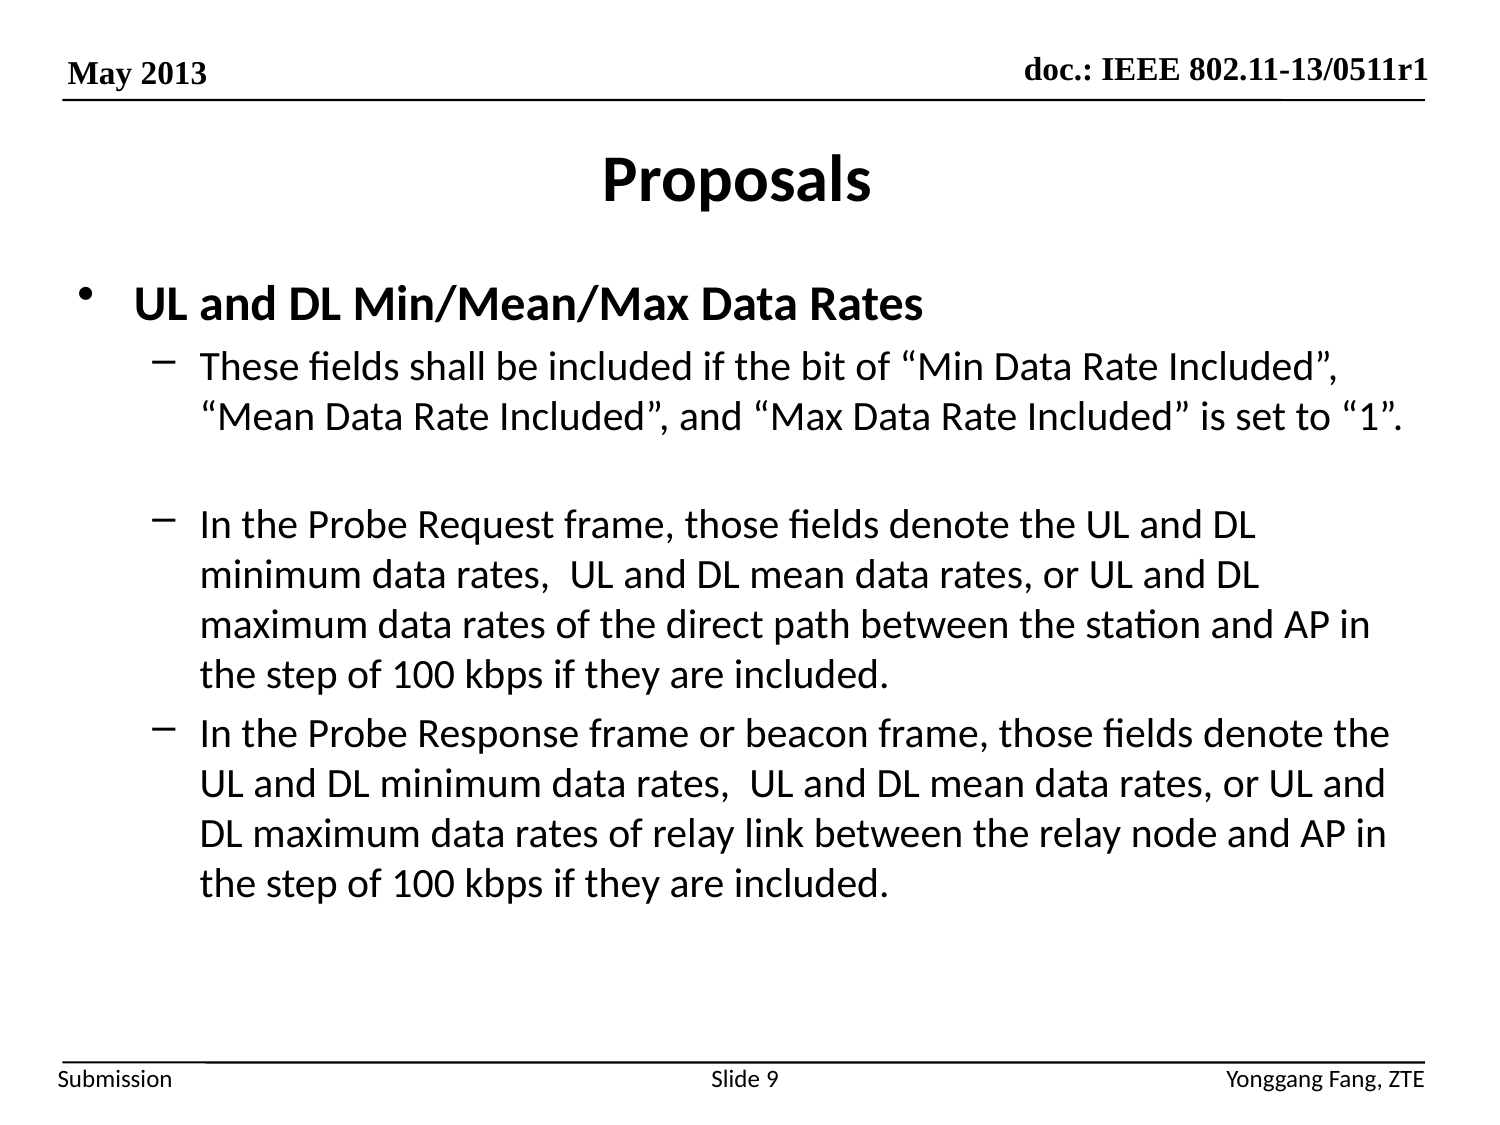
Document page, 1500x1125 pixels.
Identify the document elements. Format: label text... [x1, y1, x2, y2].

title Proposals [62, 99, 1413, 251]
list UL and DL Min/Mean/Max Data Rates These fields shall be included if the bit of “Min Data Rate Included”, “Mean Data Rate Included”, and “Max Data Rate Included” is set to “1”. In the Probe Request frame, those fields denote the UL and DL minimum data rates, UL and DL mean data rates, or UL and DL maximum data rates of the direct path between the station and AP in the step of 100 kbps if they are included. In the Probe Response frame or beacon frame, those fields denote the UL and DL minimum data rates, UL and DL mean data rates, or UL and DL maximum data rates of relay link between the relay node and AP in the step of 100 kbps if they are included. [62, 262, 1426, 1051]
slide_number Slide 9 [702, 1061, 788, 1093]
footer Yonggang Fang, ZTE [1224, 1062, 1426, 1094]
